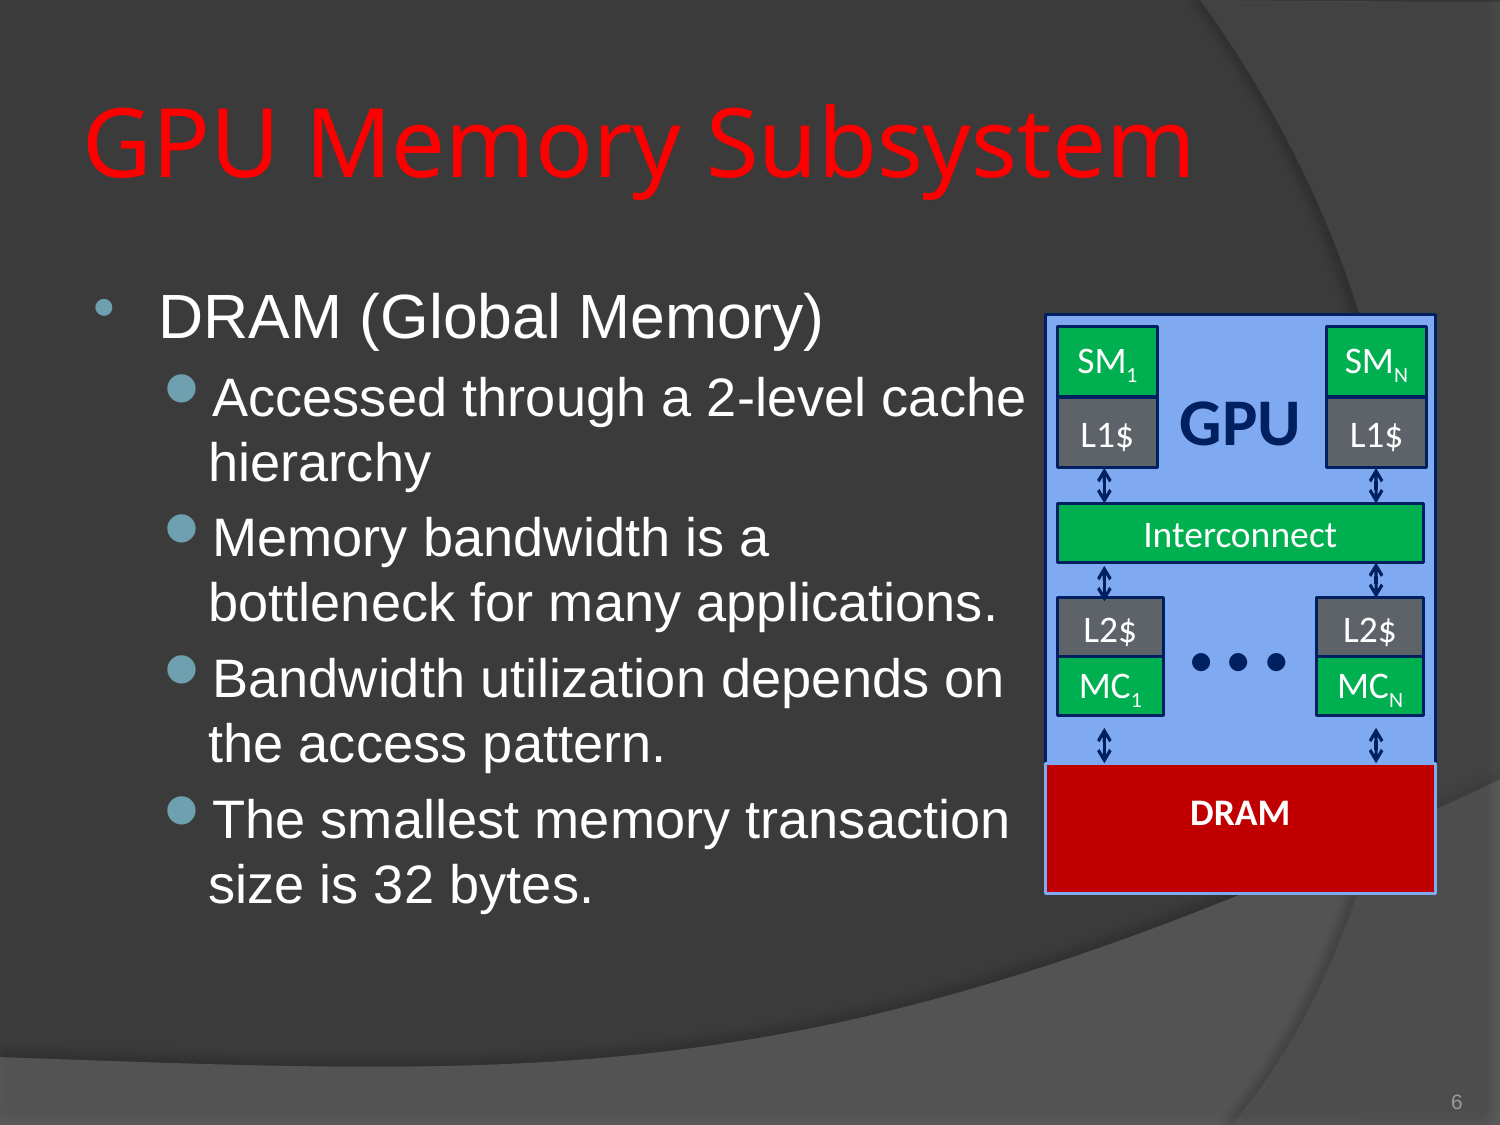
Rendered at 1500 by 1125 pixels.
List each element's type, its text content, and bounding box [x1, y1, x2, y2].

text_box MCN [1315, 658, 1425, 717]
text_box … [1172, 513, 1306, 708]
text_box L1$ [1056, 396, 1159, 469]
text_box L1$ [1325, 396, 1428, 469]
text_box SMN [1325, 325, 1428, 396]
slide_number 6 [1337, 1053, 1463, 1114]
text_box L2$ [1315, 596, 1425, 658]
text_box SM1 [1056, 325, 1159, 396]
text_box MC1 [1056, 658, 1165, 717]
text_box Interconnect [1056, 502, 1425, 564]
text_box DRAM [1044, 762, 1437, 895]
text_box L2$ [1056, 596, 1165, 658]
title GPU Memory Subsystem [75, 45, 1300, 233]
list DRAM (Global Memory) Accessed through a 2-level cache hierarchy Memory bandwidth is a bottleneck for many applications. Bandwidth utilization depends on the access pattern. The smallest memory transaction size is 32 bytes. [75, 268, 1046, 1012]
text_box GPU [1044, 313, 1437, 762]
